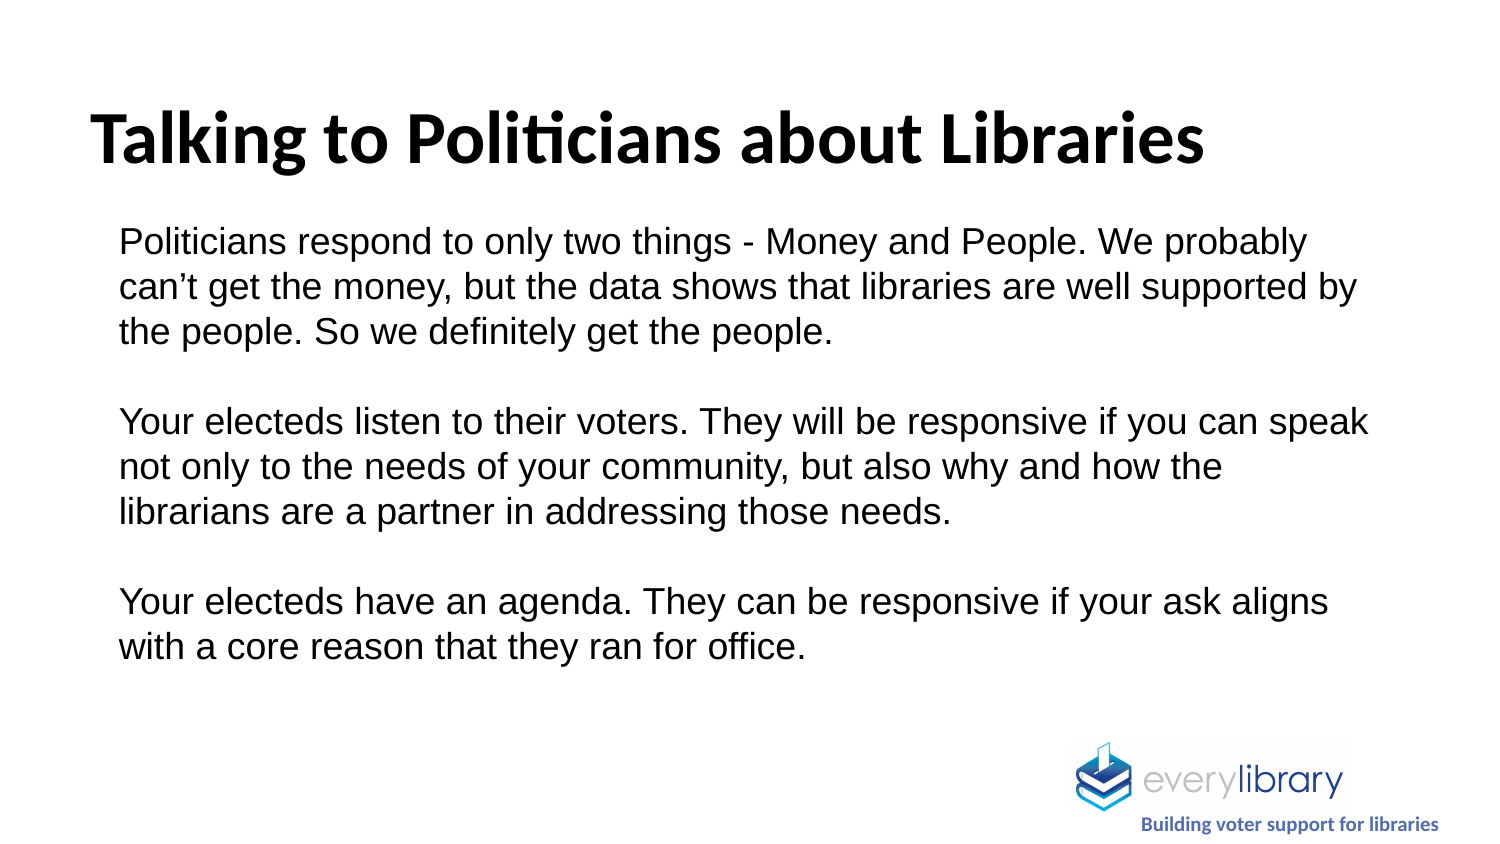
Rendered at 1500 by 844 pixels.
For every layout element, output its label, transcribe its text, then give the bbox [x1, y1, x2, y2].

text_box Politicians respond to only two things - Money and People. We probably can’t get the money, but the data shows that libraries are well supported by the people. So we definitely get the people. Your electeds listen to their voters. They will be responsive if you can speak not only to the needs of your community, but also why and how the librarians are a partner in addressing those needs. Your electeds have an agenda. They can be responsive if your ask aligns with a core reason that they ran for office. [103, 202, 1399, 695]
text_box [74, 196, 1425, 754]
text_box Talking to Politicians about Libraries [74, 63, 1425, 196]
text_box Building voter support for libraries [1126, 802, 1463, 833]
picture [1070, 740, 1350, 813]
